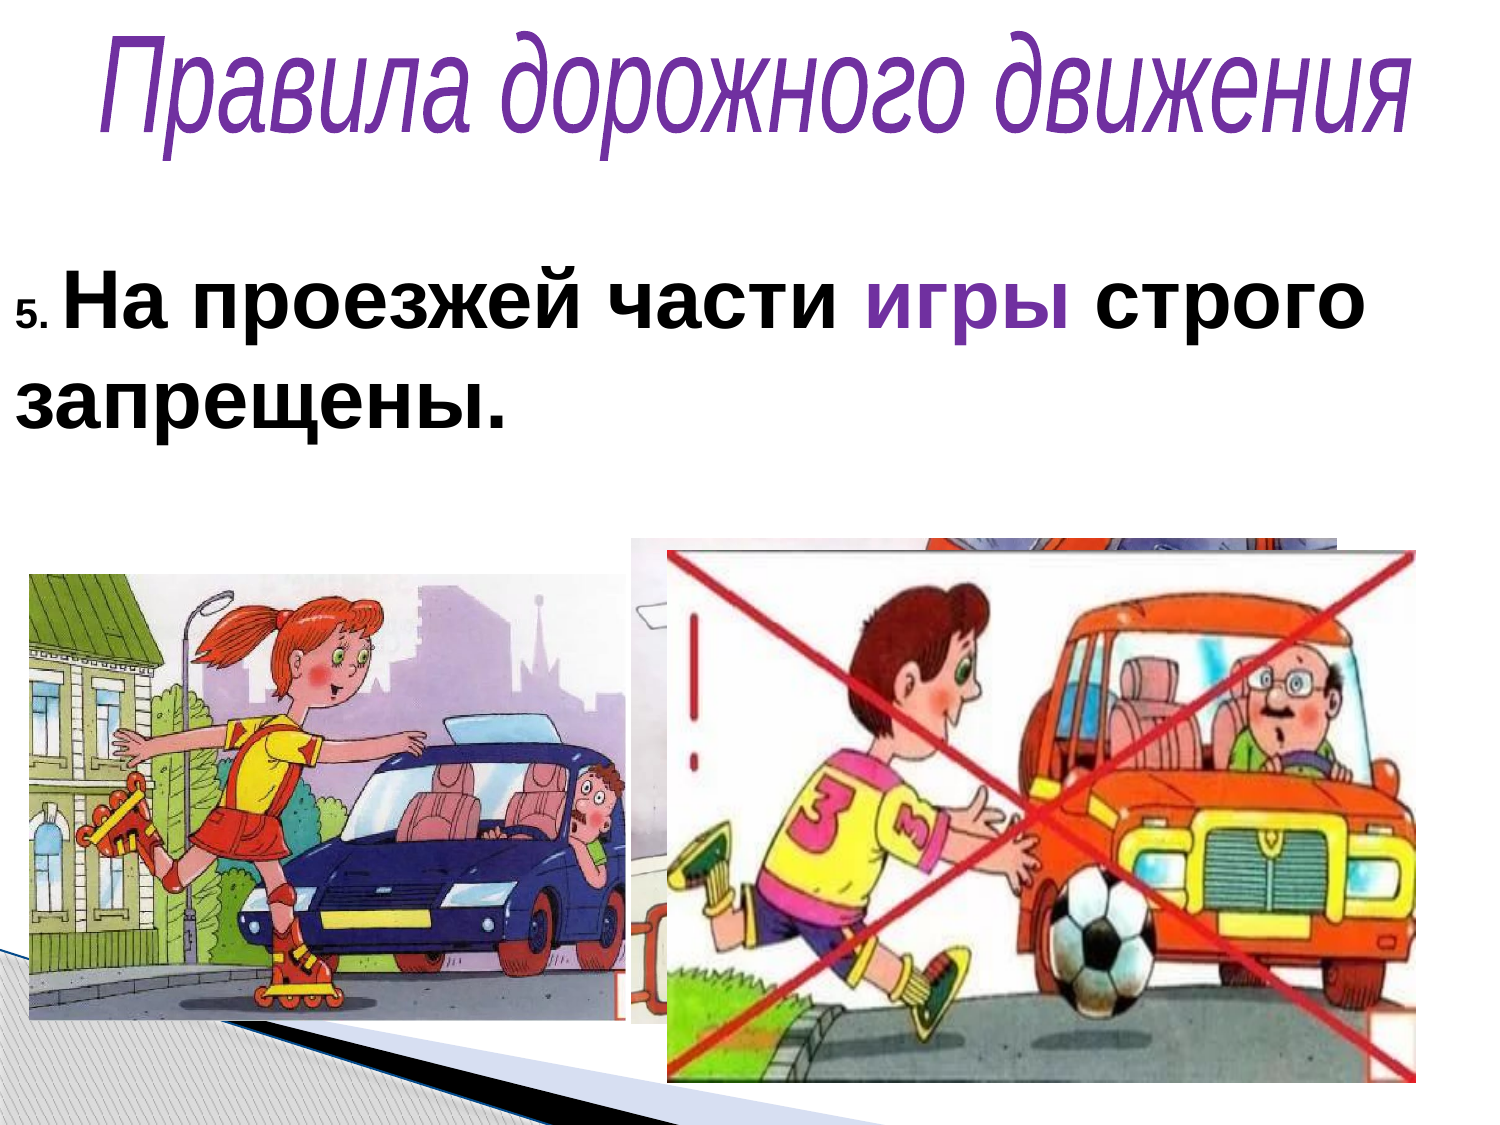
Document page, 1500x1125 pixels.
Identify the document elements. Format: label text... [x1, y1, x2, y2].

text_box 5. На проезжей части игры строго запрещены. [0, 187, 1464, 453]
picture [29, 574, 626, 1022]
picture [631, 538, 1416, 1083]
